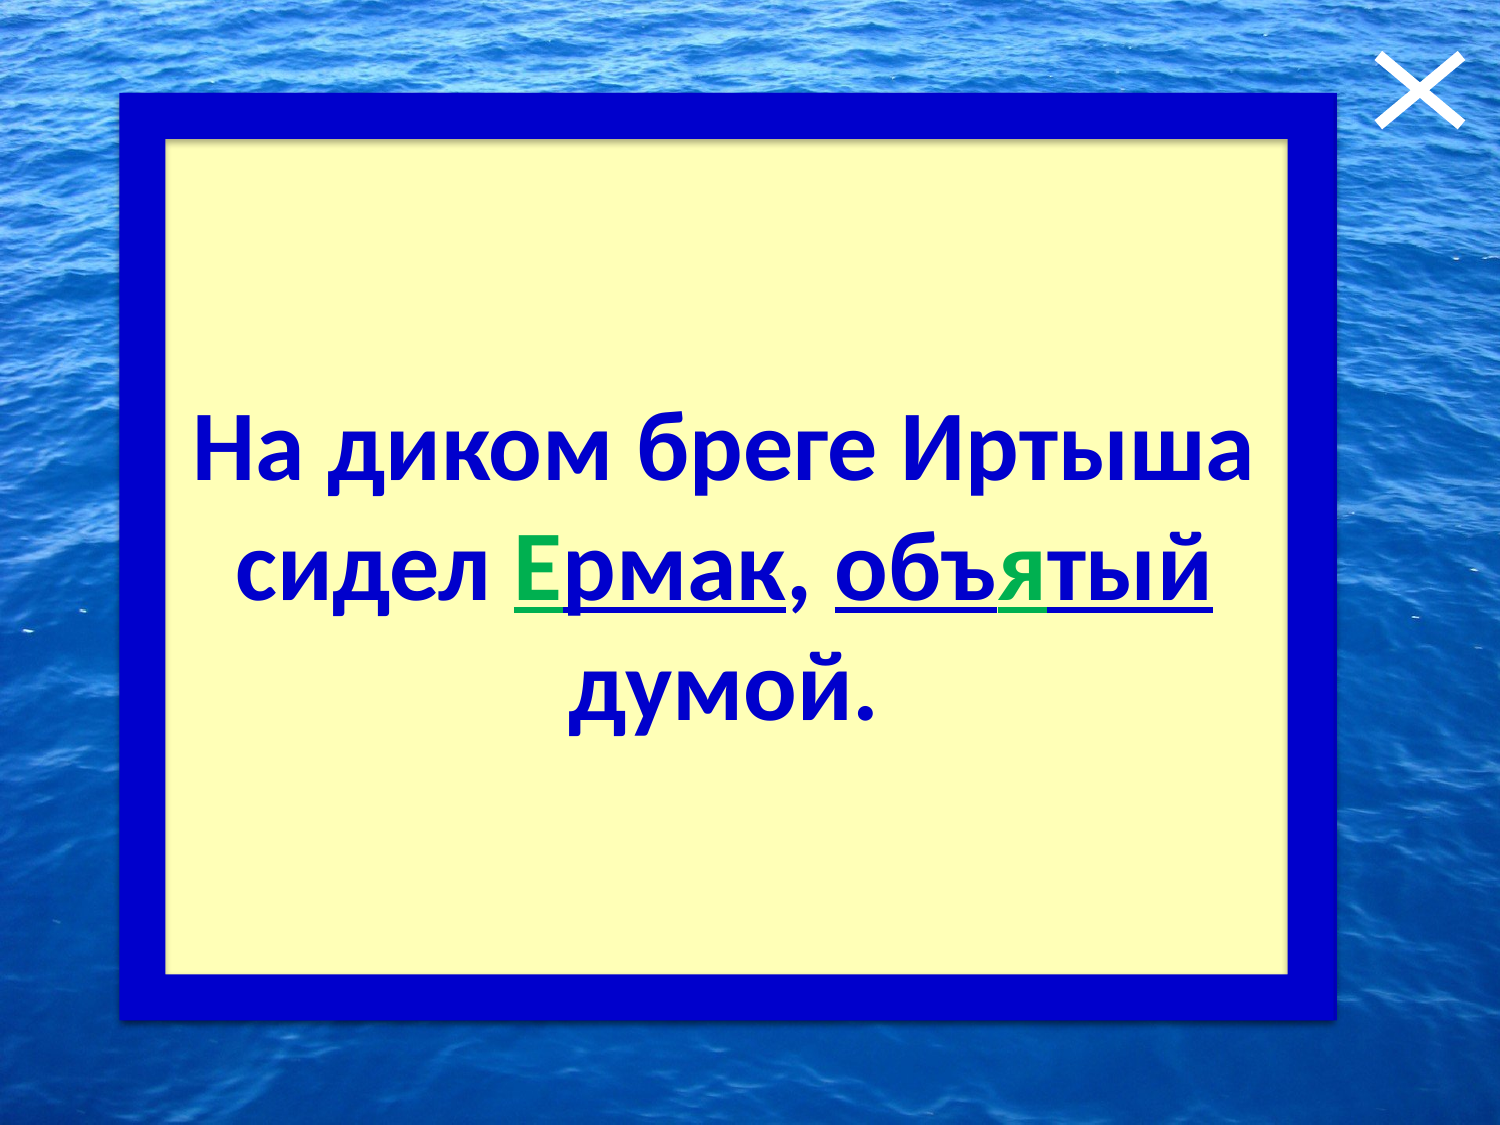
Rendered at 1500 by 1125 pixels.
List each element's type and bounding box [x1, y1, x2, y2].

picture [0, 0, 1500, 1125]
text_box [1373, 49, 1467, 131]
text_box [119, 92, 1334, 1021]
